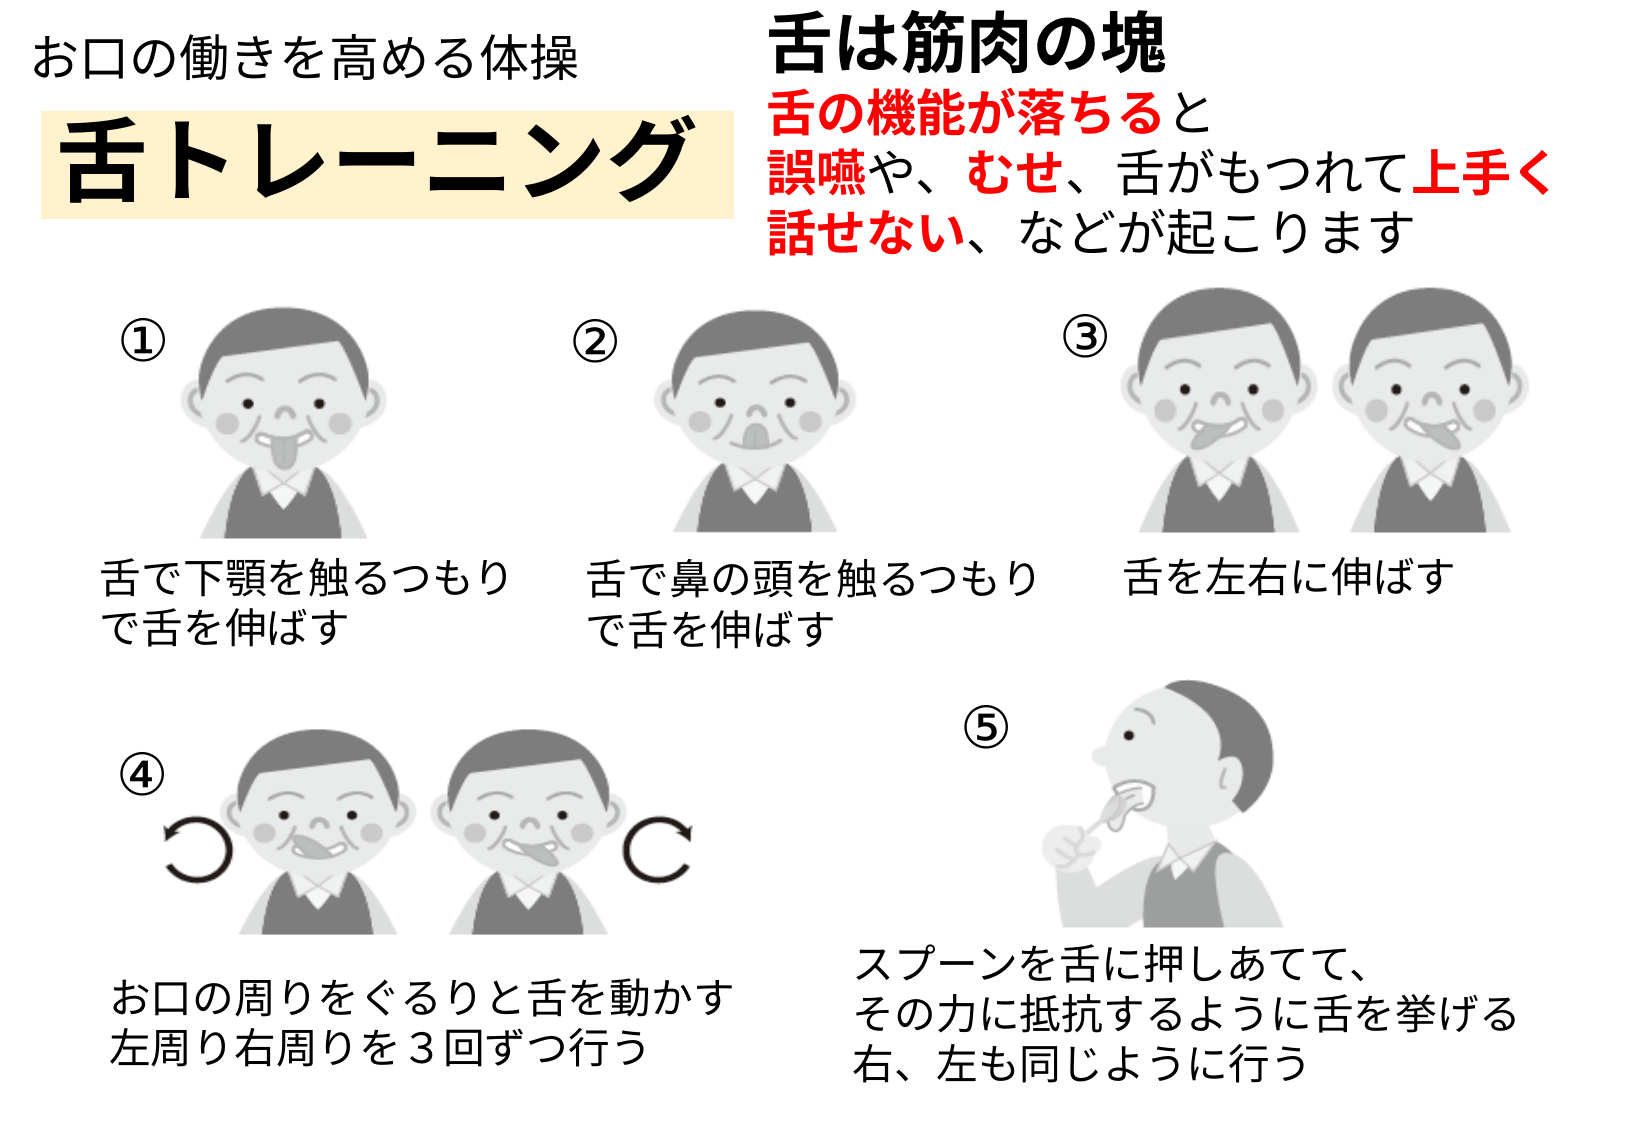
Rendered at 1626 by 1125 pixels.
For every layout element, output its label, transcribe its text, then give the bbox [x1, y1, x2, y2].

title 舌トレーニング [41, 110, 734, 220]
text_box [84, 287, 536, 661]
text_box お口の働きを高める体操 [18, 20, 711, 106]
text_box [1045, 269, 1575, 610]
text_box 舌は筋肉の塊 舌の機能が落ちると 誤嚥や、むせ、舌がもつれて上手く話せない、などが起こります [751, 0, 1625, 269]
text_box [555, 296, 1061, 663]
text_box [838, 679, 1539, 1097]
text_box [94, 707, 763, 1081]
